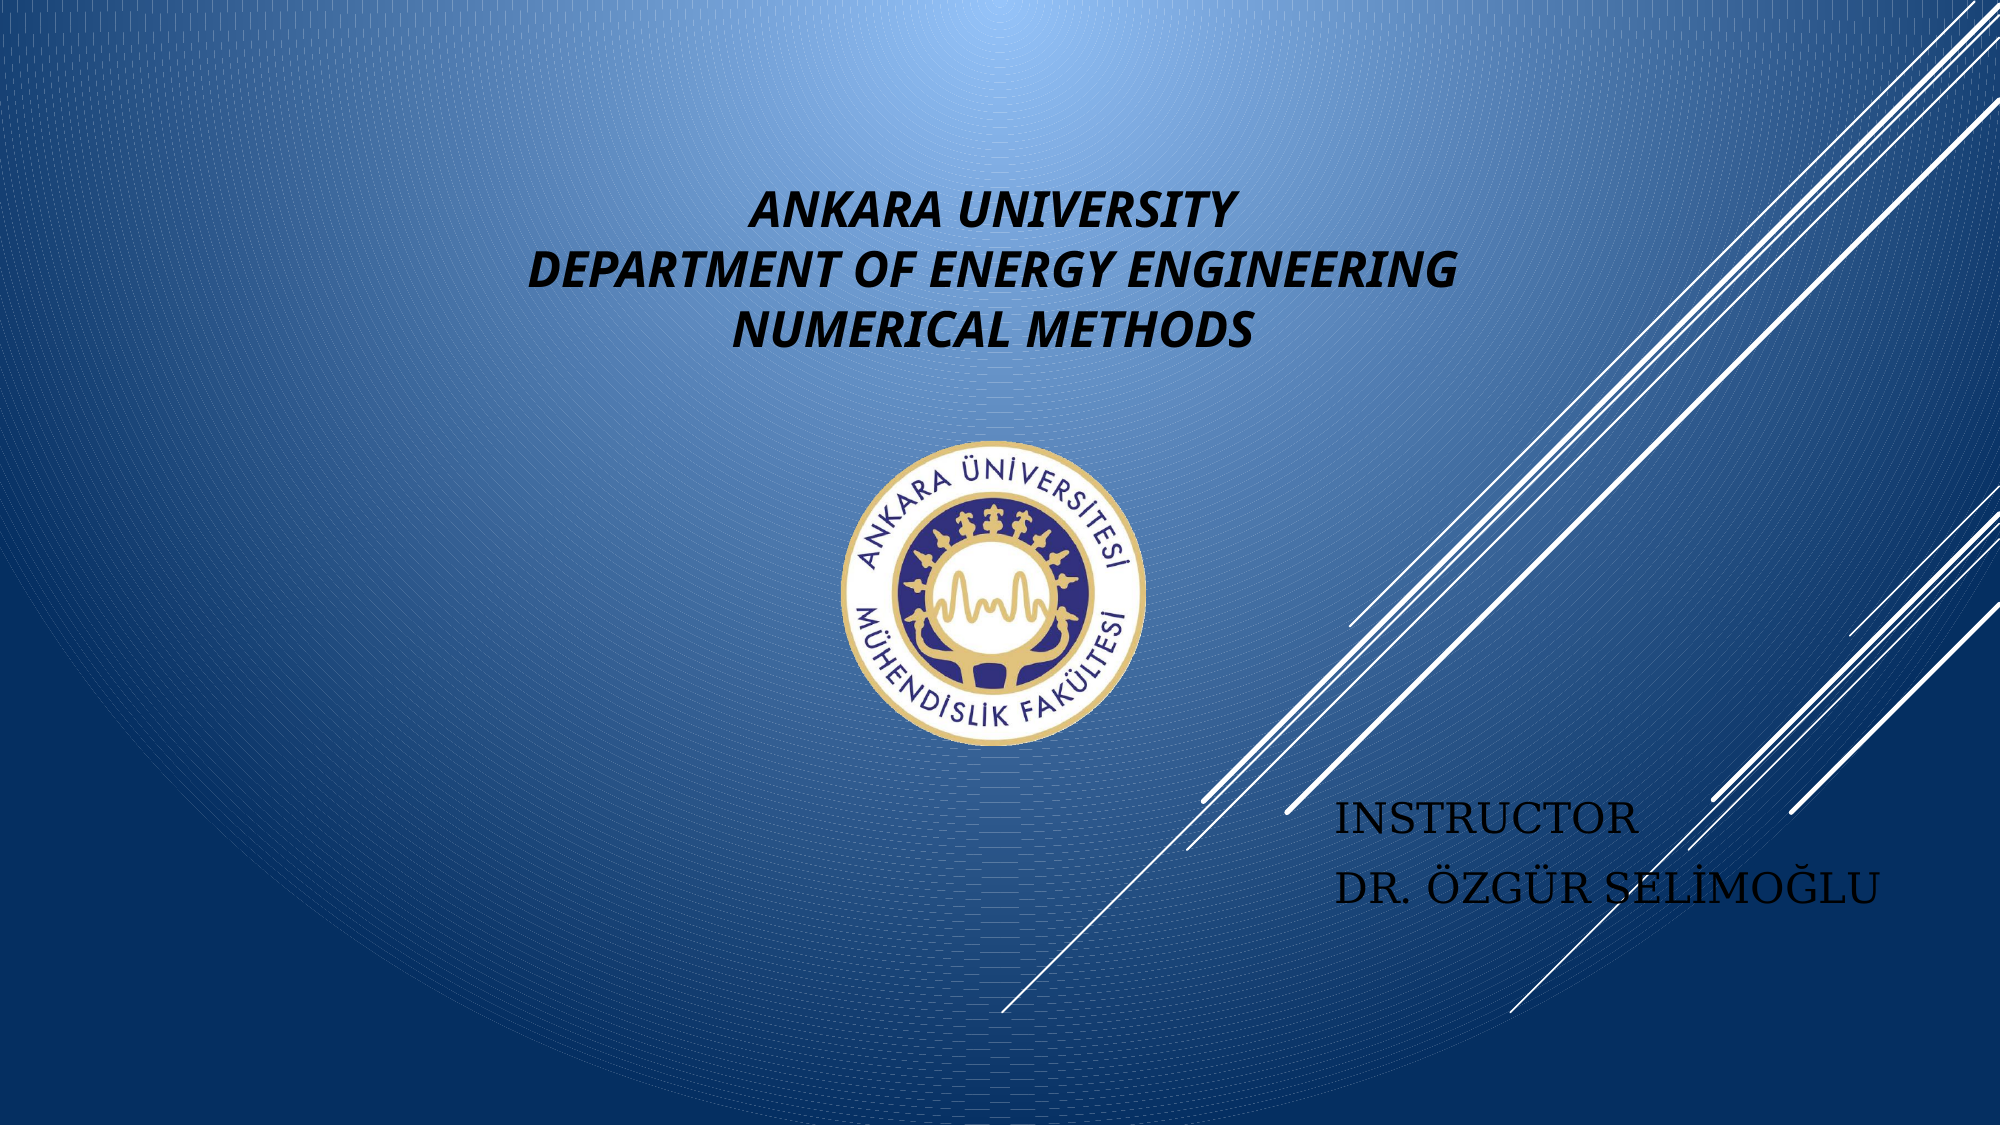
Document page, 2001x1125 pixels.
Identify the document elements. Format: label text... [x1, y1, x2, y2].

subtitle INSTRUCTOR DR. ÖZGÜR SELİMOĞLU [1319, 783, 1907, 1055]
picture [840, 440, 1146, 747]
title ANKARA UNIVERSITY DEPARTMENT OF ENERGY ENGINEERING NUMERICAL METHODS [106, 134, 1881, 545]
